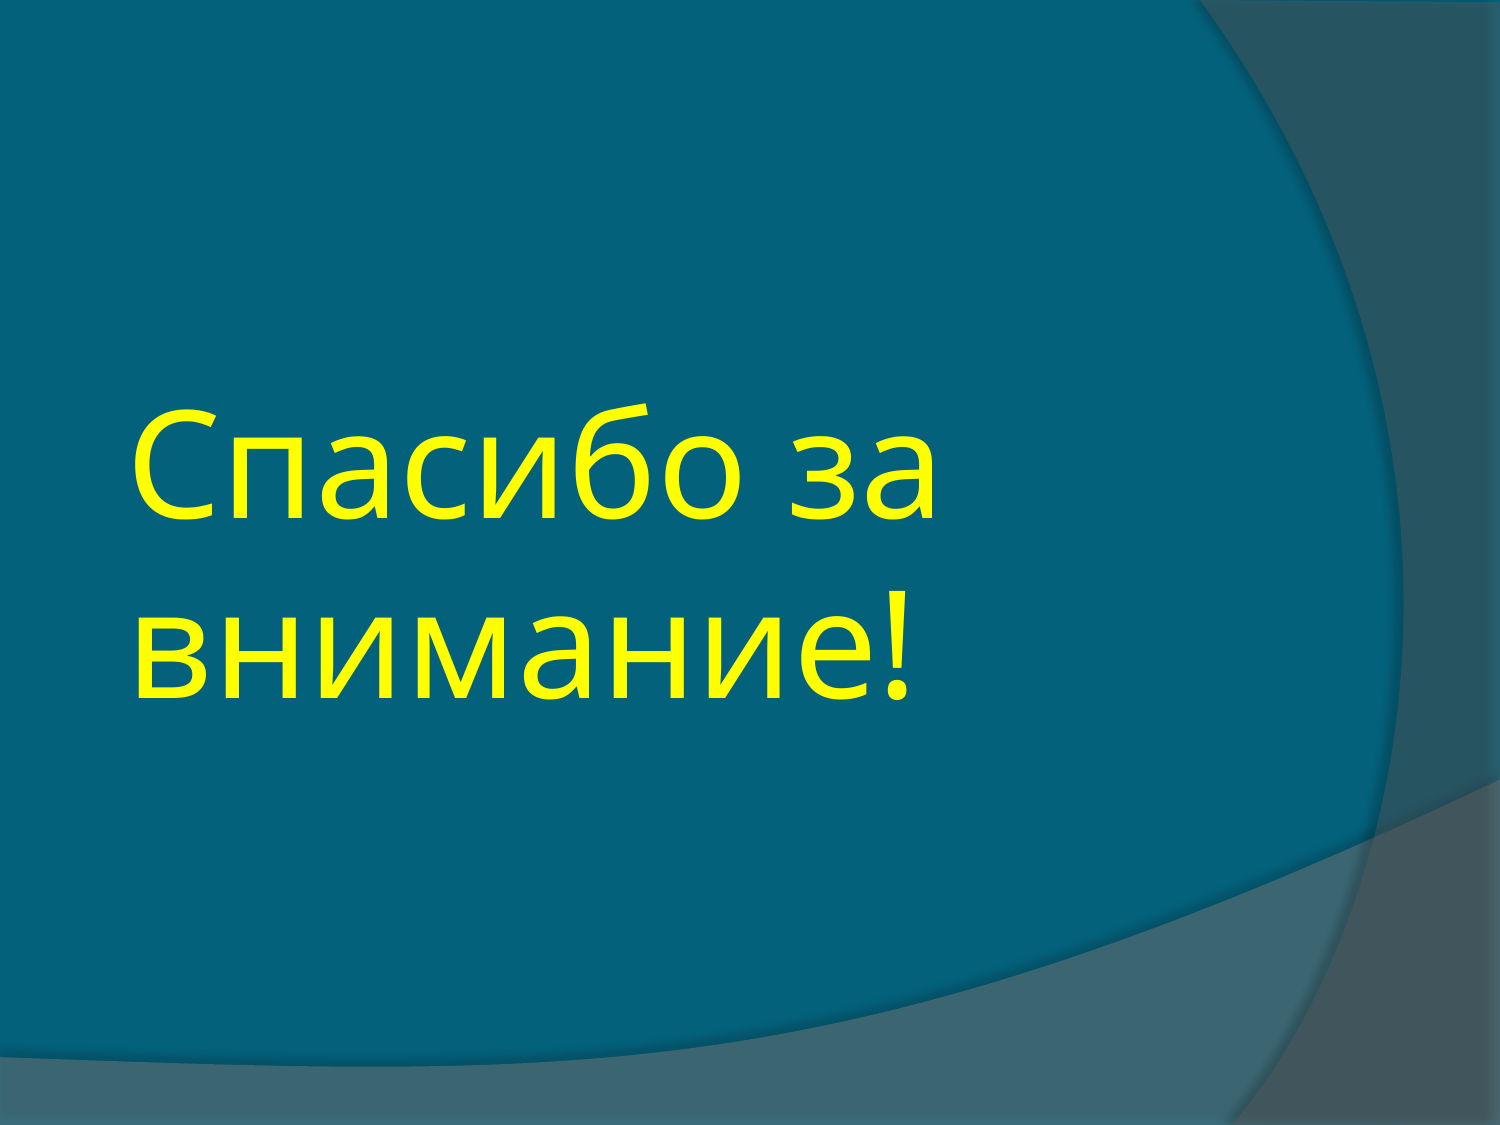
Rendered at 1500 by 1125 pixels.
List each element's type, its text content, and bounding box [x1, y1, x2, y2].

text_box Спасибо за внимание! [112, 361, 1483, 737]
